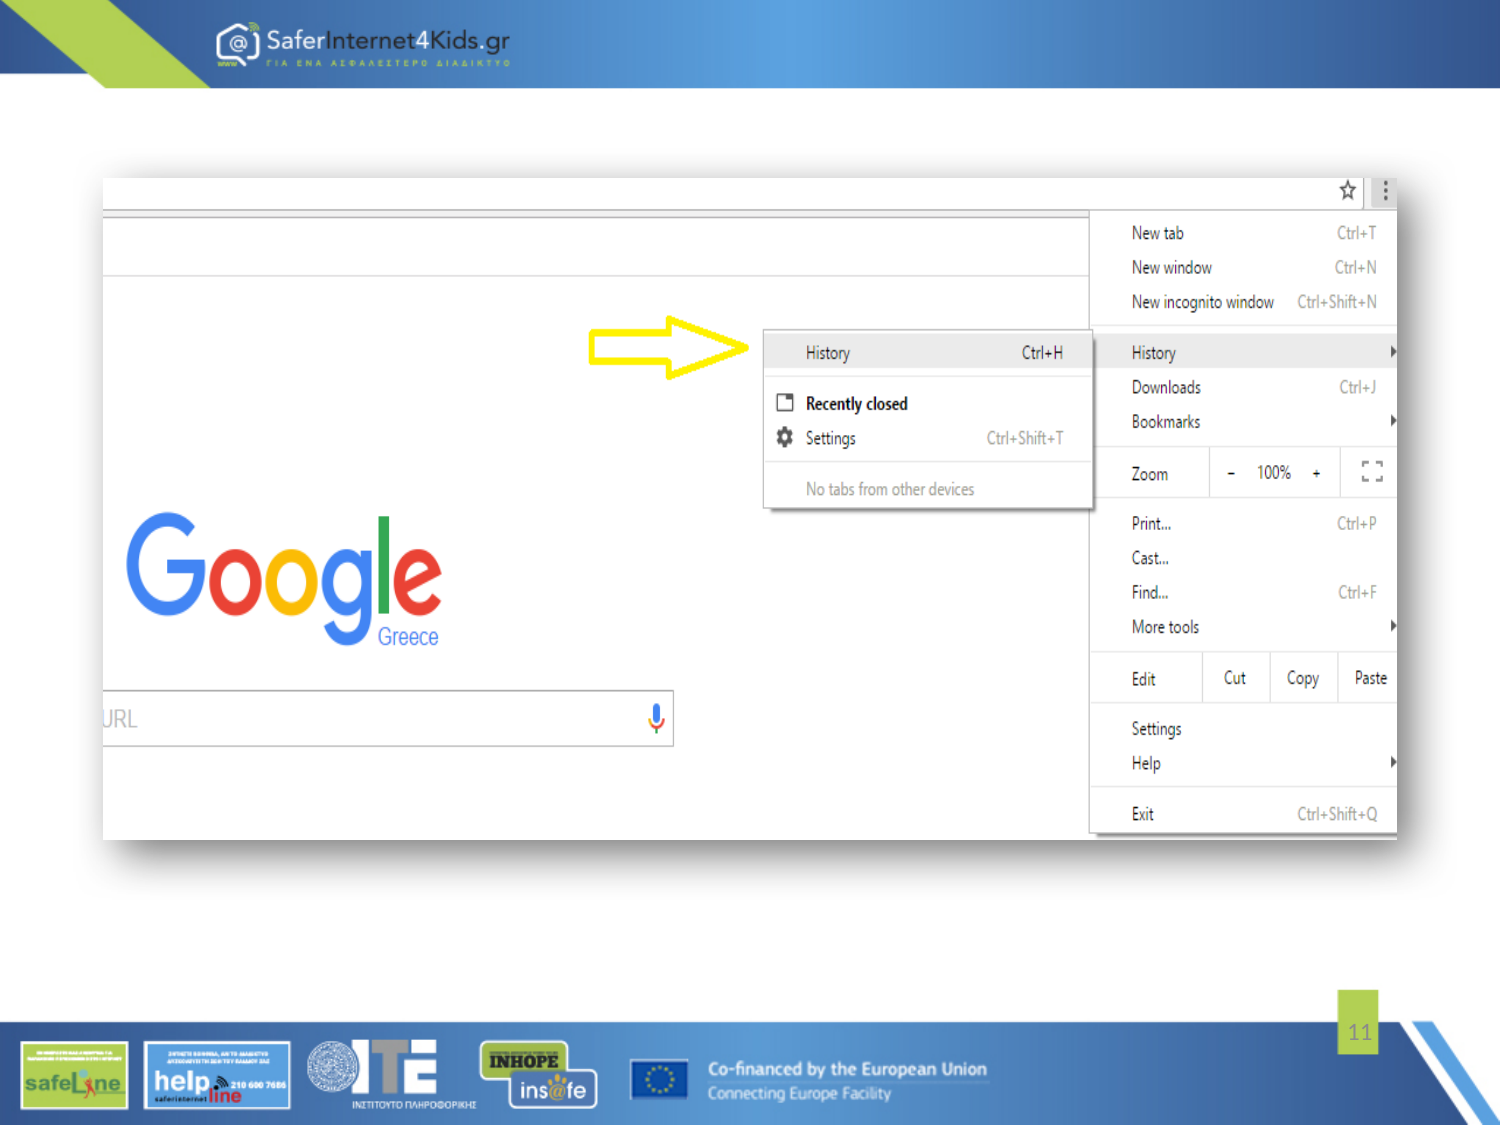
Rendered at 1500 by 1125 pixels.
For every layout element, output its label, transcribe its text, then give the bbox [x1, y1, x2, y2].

slide_number 11 [1050, 1000, 1388, 1061]
picture [0, 0, 1500, 1125]
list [103, 178, 1397, 840]
